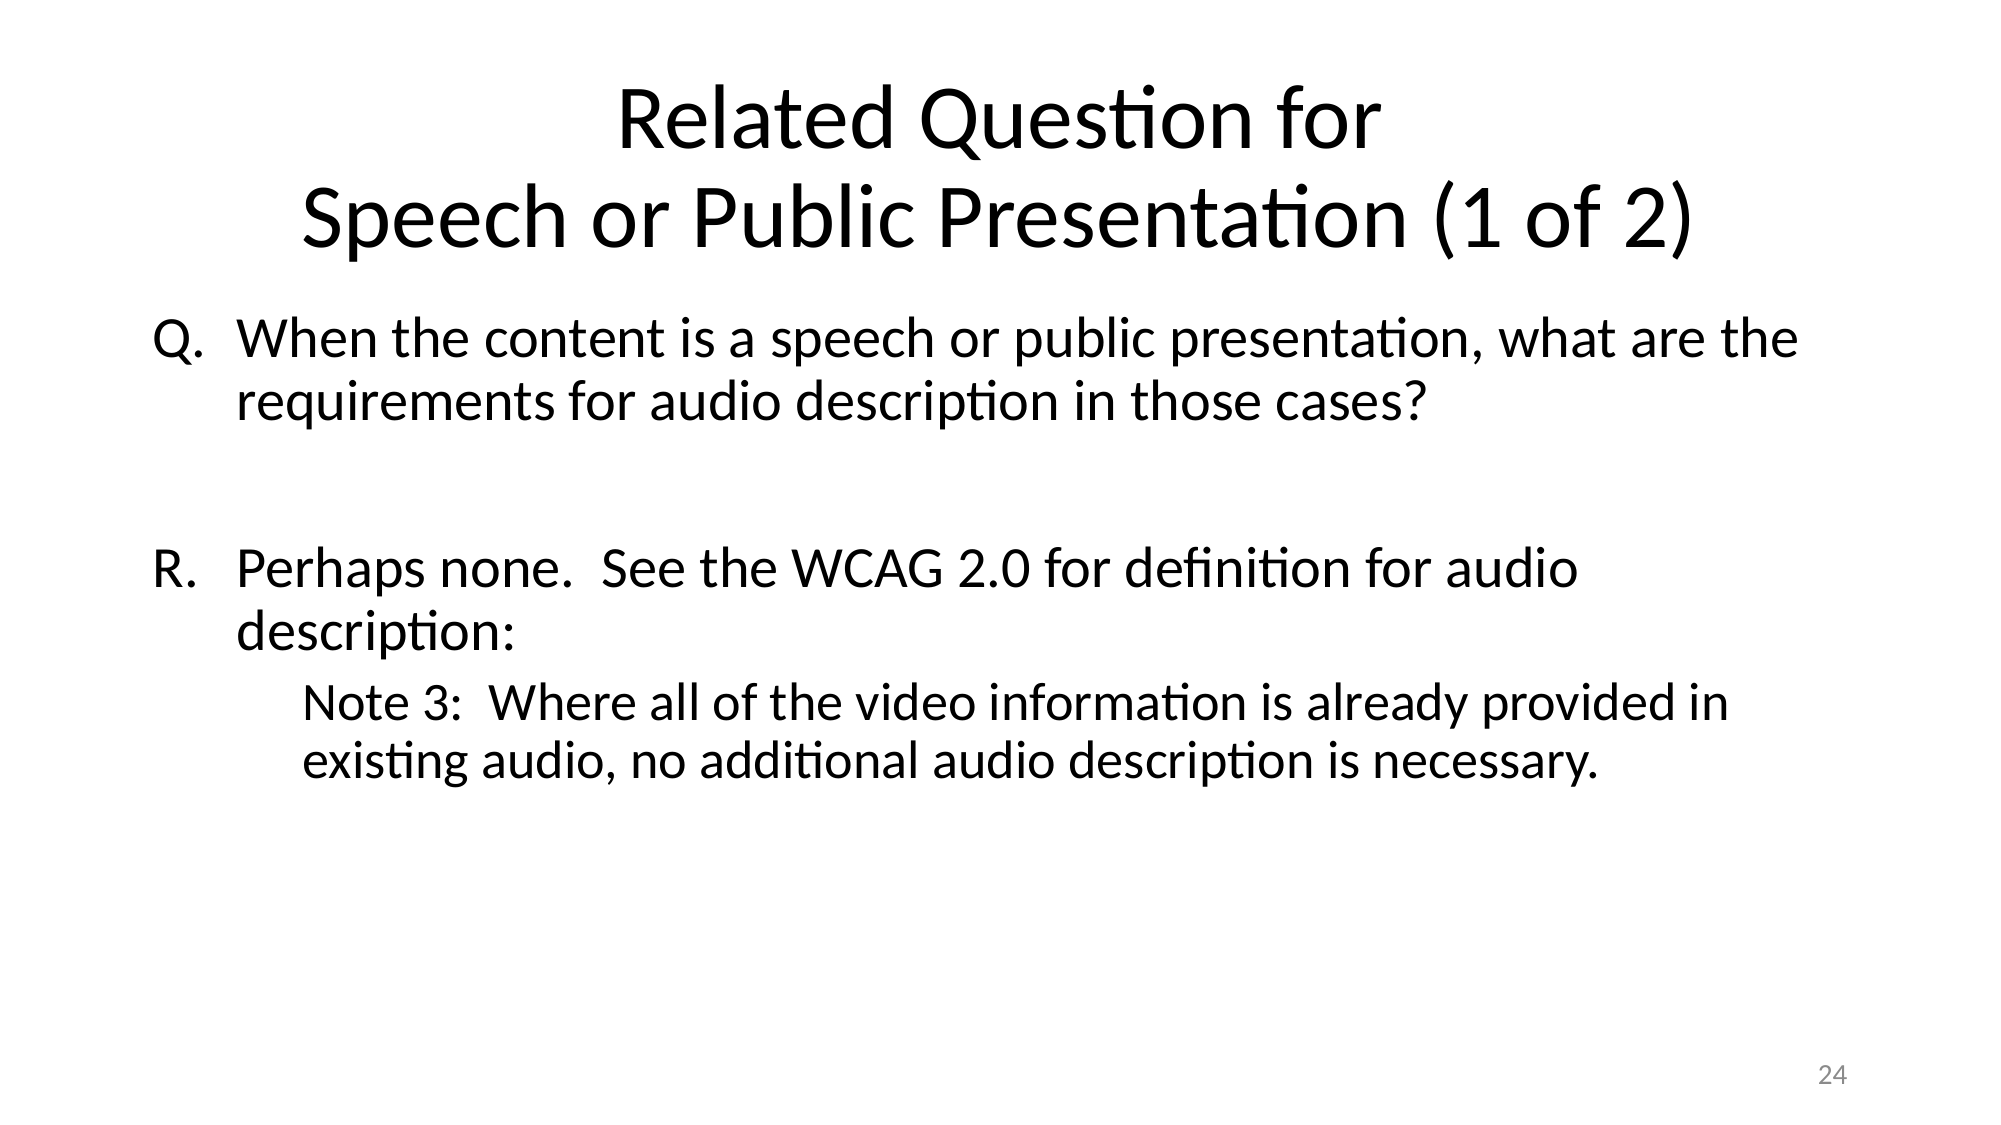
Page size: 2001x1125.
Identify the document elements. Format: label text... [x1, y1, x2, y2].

title Related Question for Speech or Public Presentation (1 of 2) [137, 59, 1863, 278]
list When the content is a speech or public presentation, what are the requirements for audio description in those cases? Perhaps none. See the WCAG 2.0 for definition for audio description: Note 3: Where all of the video information is already provided in existing audio, no additional audio description is necessary. [137, 299, 1863, 1014]
slide_number 24 [1412, 1042, 1863, 1103]
